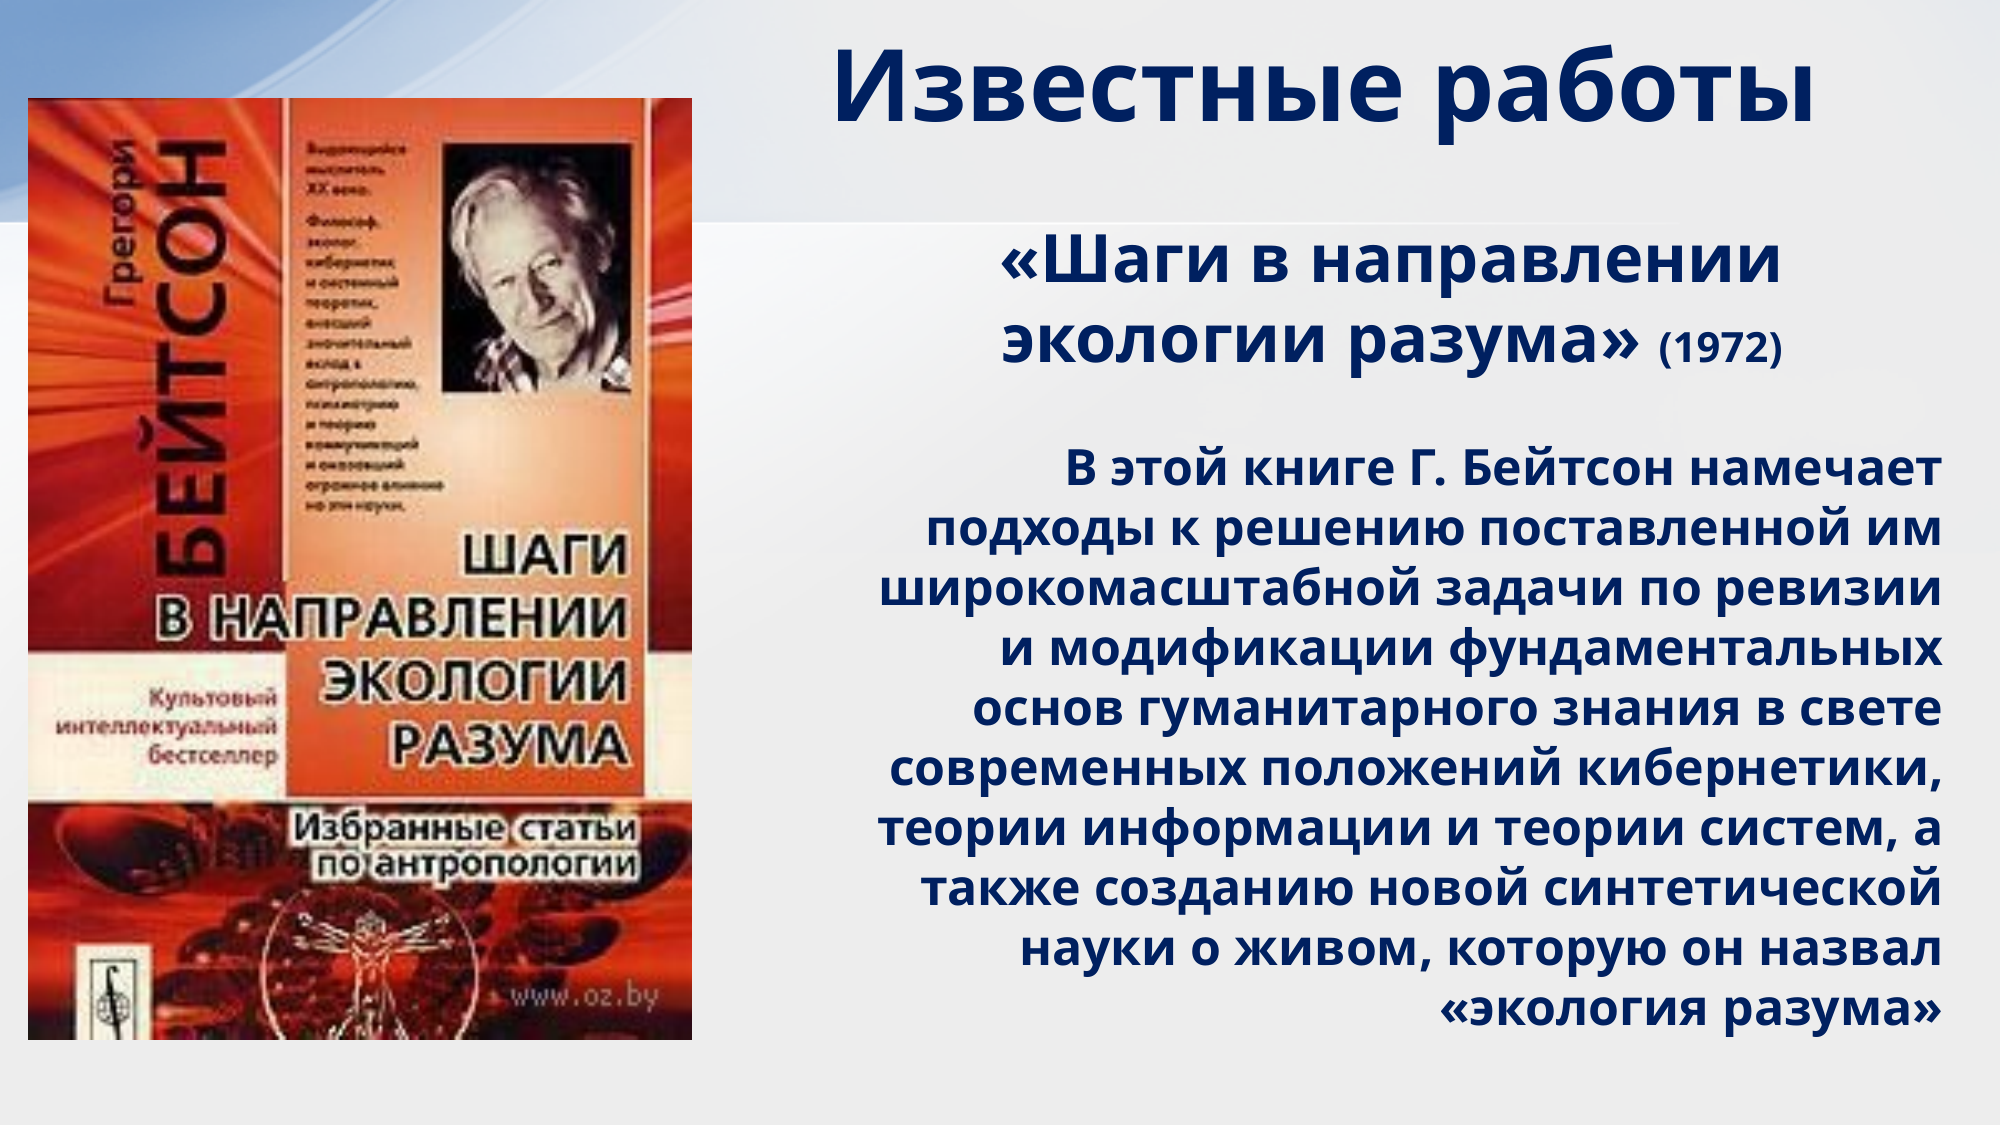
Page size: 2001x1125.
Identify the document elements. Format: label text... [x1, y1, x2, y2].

title Известные работы [814, 34, 1900, 149]
picture [0, 0, 2000, 1125]
text_box «Шаги в направлении экологии разума» (1972) В этой книге Г. Бейтсон намечает подходы к решению поставленной им широкомасштабной задачи по ревизии и модификации фундаментальных основ гуманитарного знания в свете современных положений кибернетики, теории информации и теории систем, а также созданию новой синтетической науки о живом, которую он назвал «экология разума» [825, 208, 1959, 1044]
